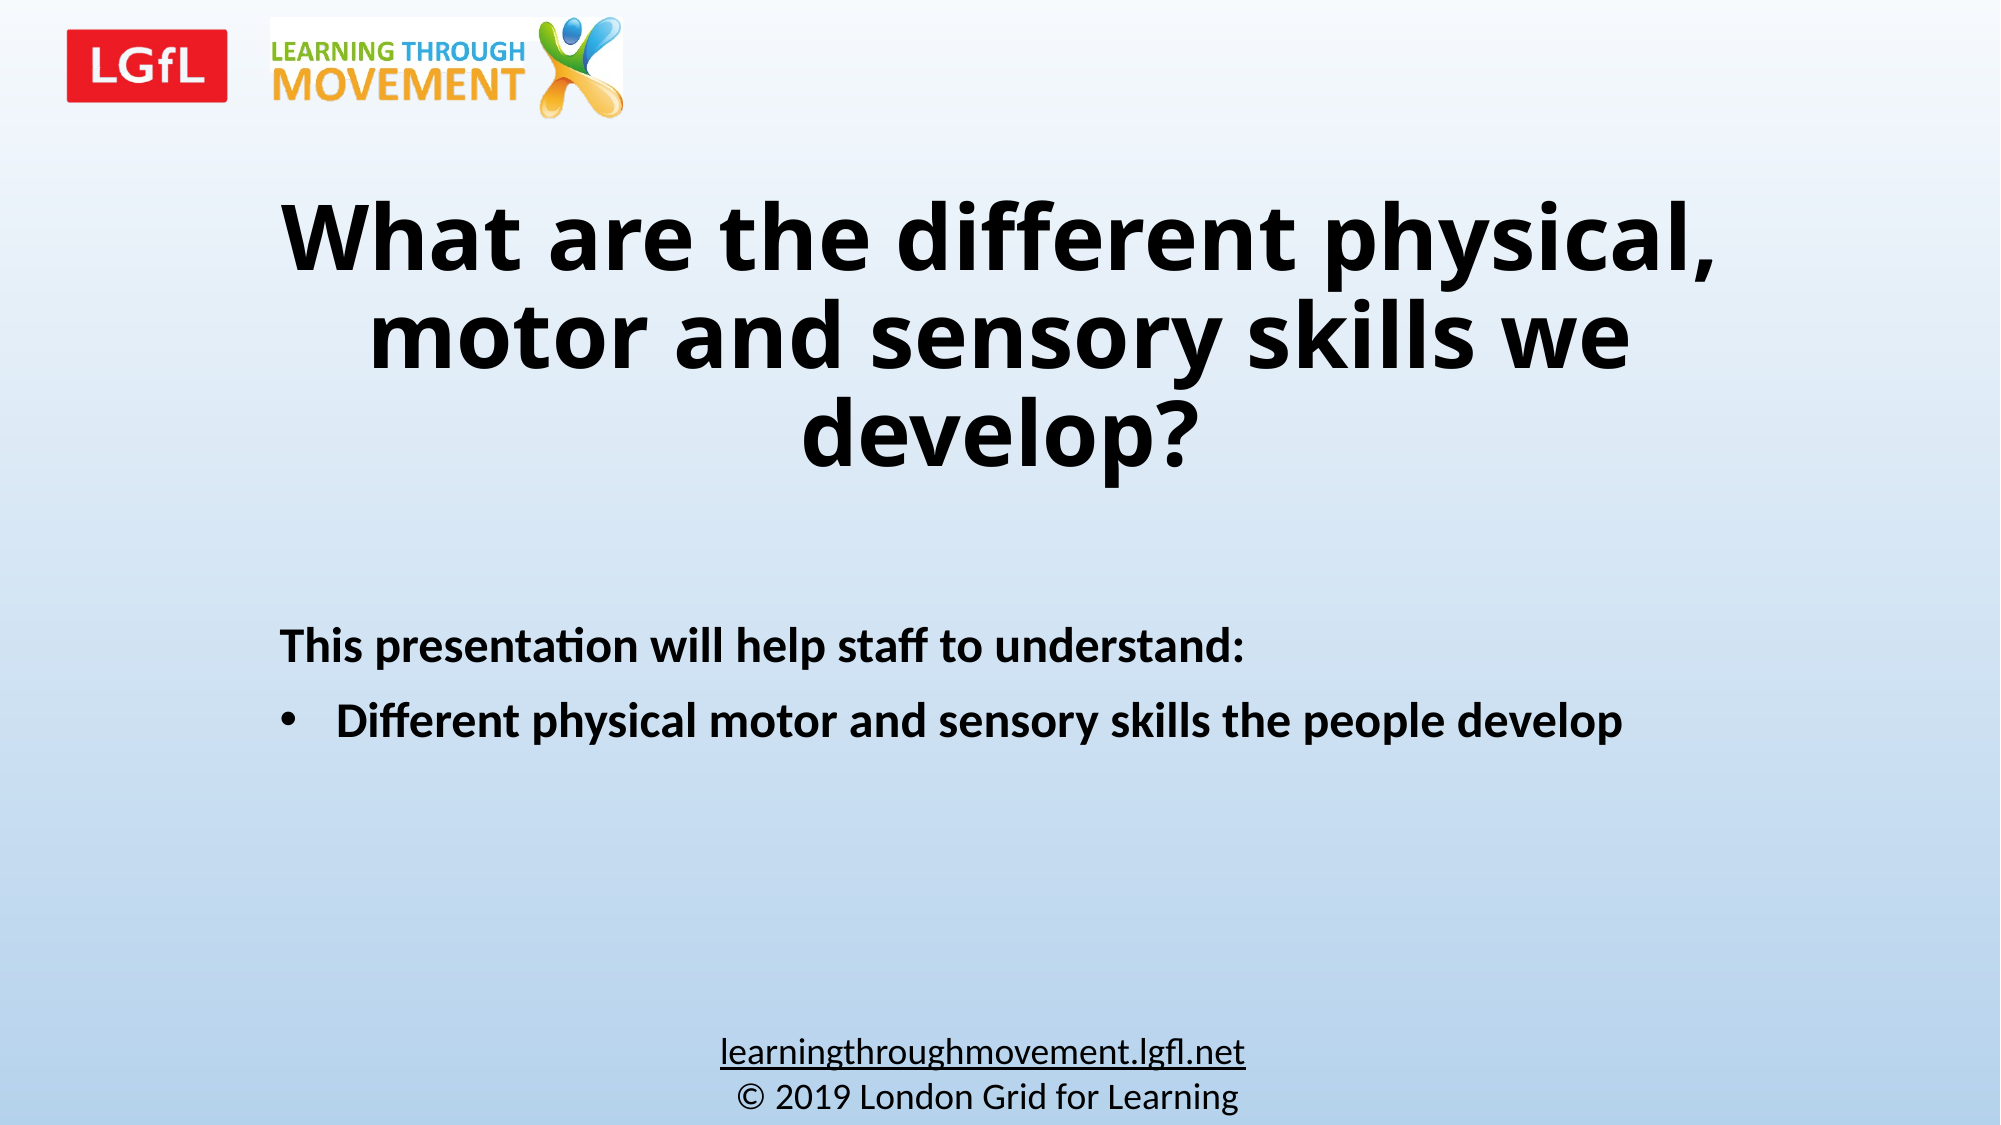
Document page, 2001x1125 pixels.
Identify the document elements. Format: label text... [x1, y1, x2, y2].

text_box This presentation will help staff to understand: Different physical motor and sensory skills the people develop [264, 611, 1765, 884]
picture [270, 17, 623, 119]
title What are the different physical, motor and sensory skills we develop? [249, 184, 1750, 494]
picture [63, 26, 231, 105]
